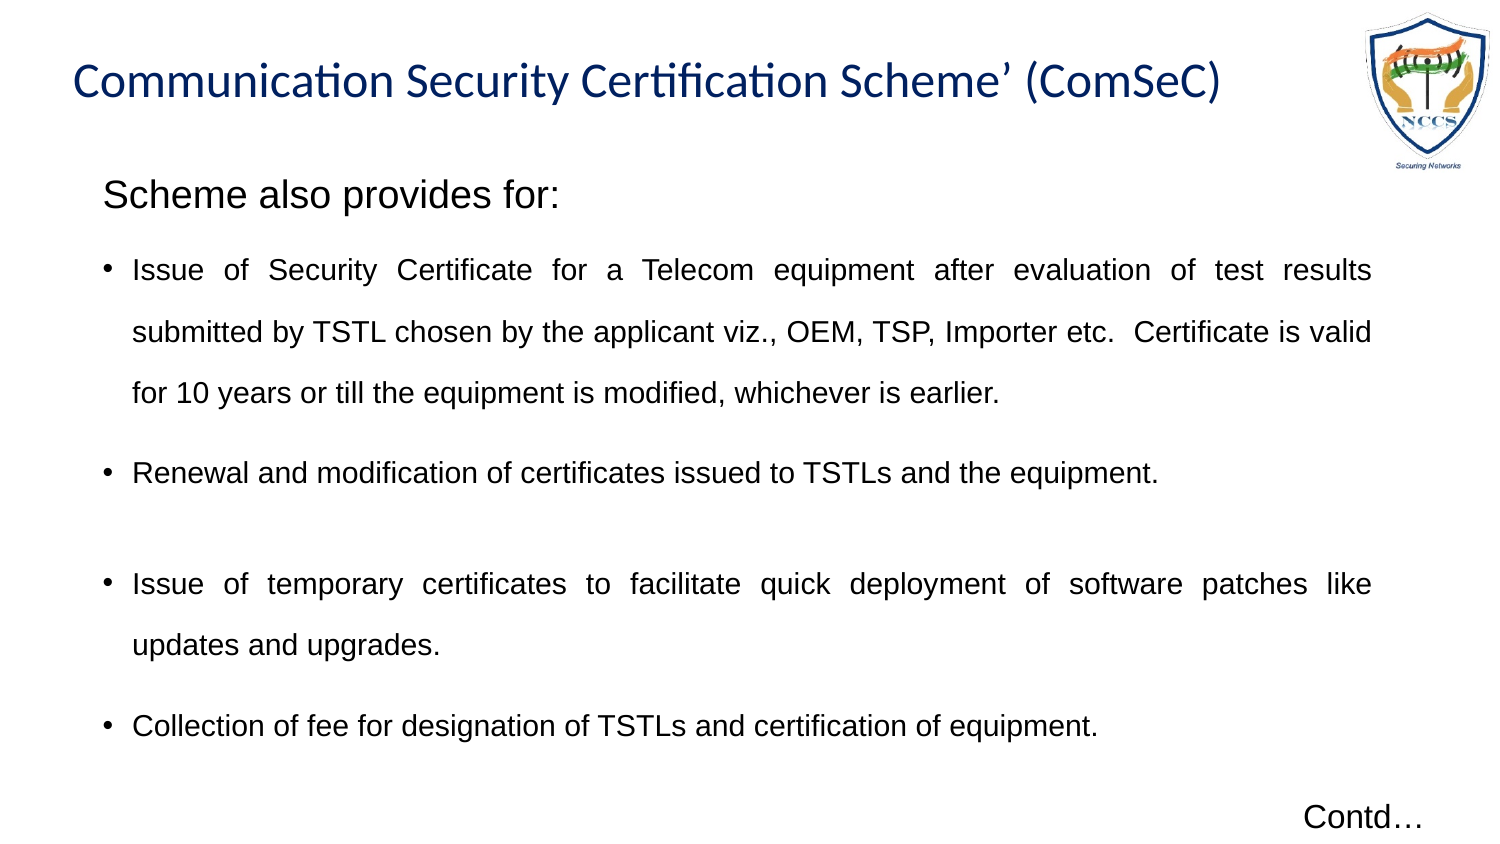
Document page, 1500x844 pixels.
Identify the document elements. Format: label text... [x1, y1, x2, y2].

list Scheme also provides for: Issue of Security Certificate for a Telecom equipment after evaluation of test results submitted by TSTL chosen by the applicant viz., OEM, TSP, Importer etc. Certificate is valid for 10 years or till the equipment is modified, whichever is earlier. Renewal and modification of certificates issued to TSTLs and the equipment. Issue of temporary certificates to facilitate quick deployment of software patches like updates and upgrades. Collection of fee for designation of TSTLs and certification of equipment. [87, 166, 1388, 756]
text_box Communication Security Certification Scheme’ (ComSeC) [52, 34, 1244, 123]
picture [1361, 10, 1494, 173]
text_box Contd… [1288, 787, 1441, 843]
